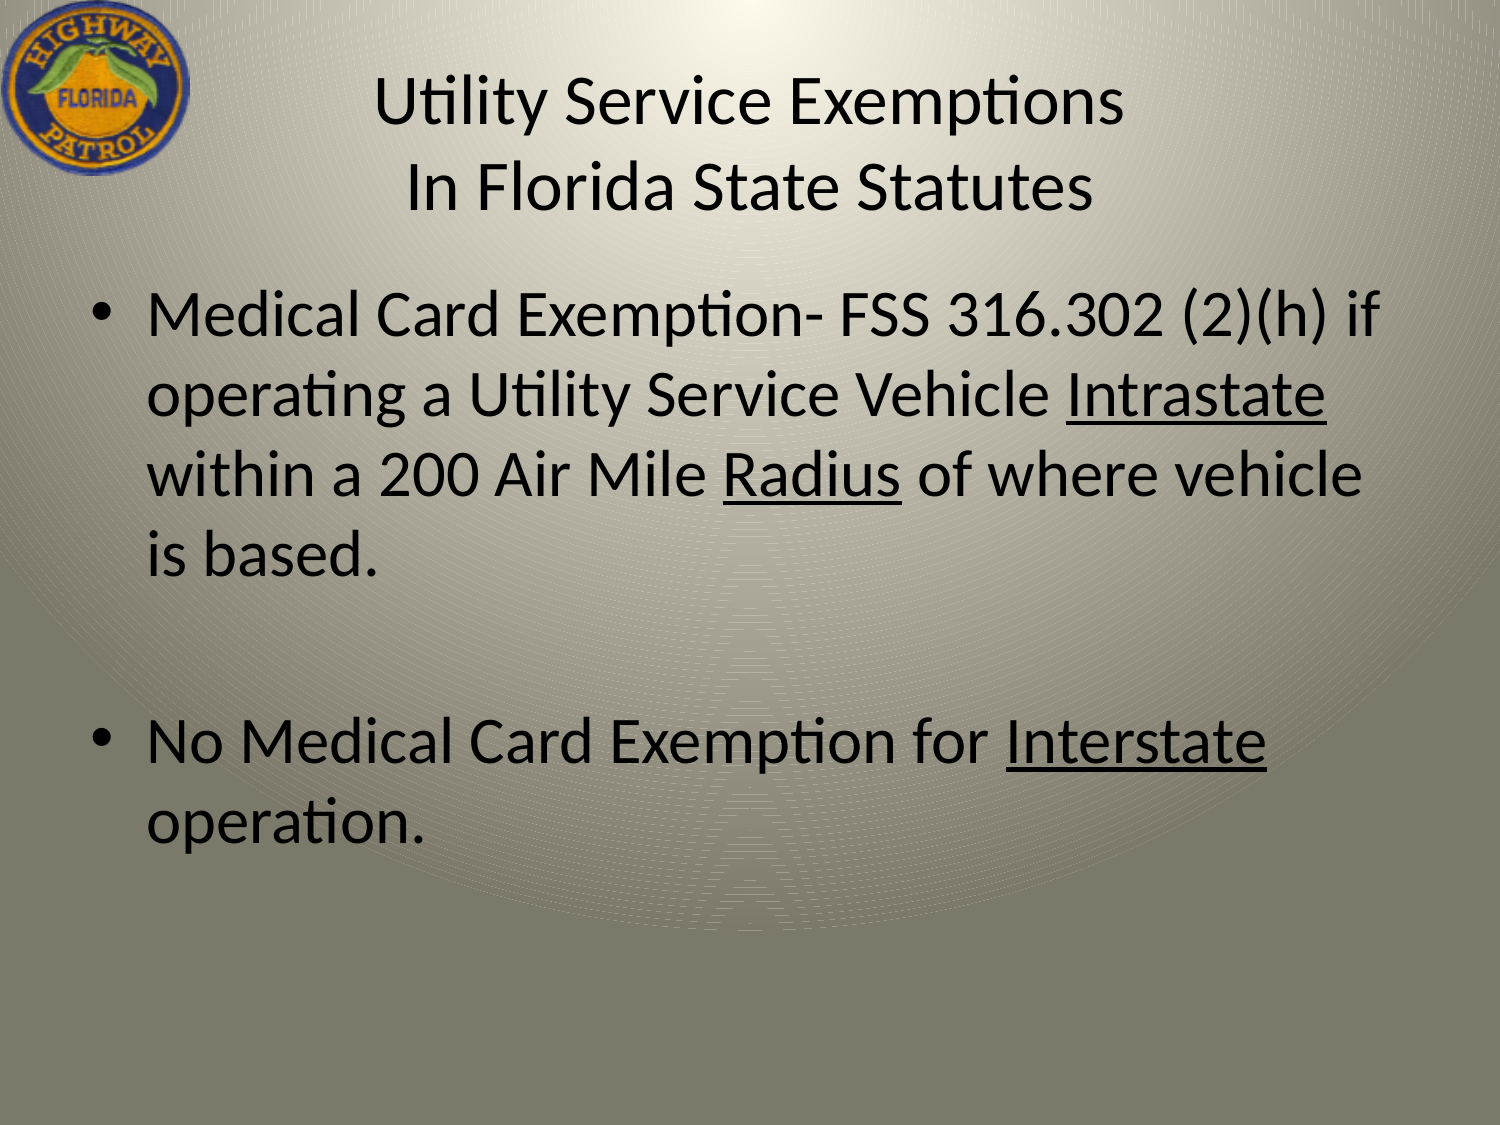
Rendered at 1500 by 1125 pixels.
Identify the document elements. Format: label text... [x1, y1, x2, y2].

title Utility Service Exemptions In Florida State Statutes [75, 45, 1425, 233]
list Medical Card Exemption- FSS 316.302 (2)(h) if operating a Utility Service Vehicle Intrastate within a 200 Air Mile Radius of where vehicle is based. No Medical Card Exemption for Interstate operation. [75, 262, 1425, 1005]
picture [1, 0, 190, 176]
